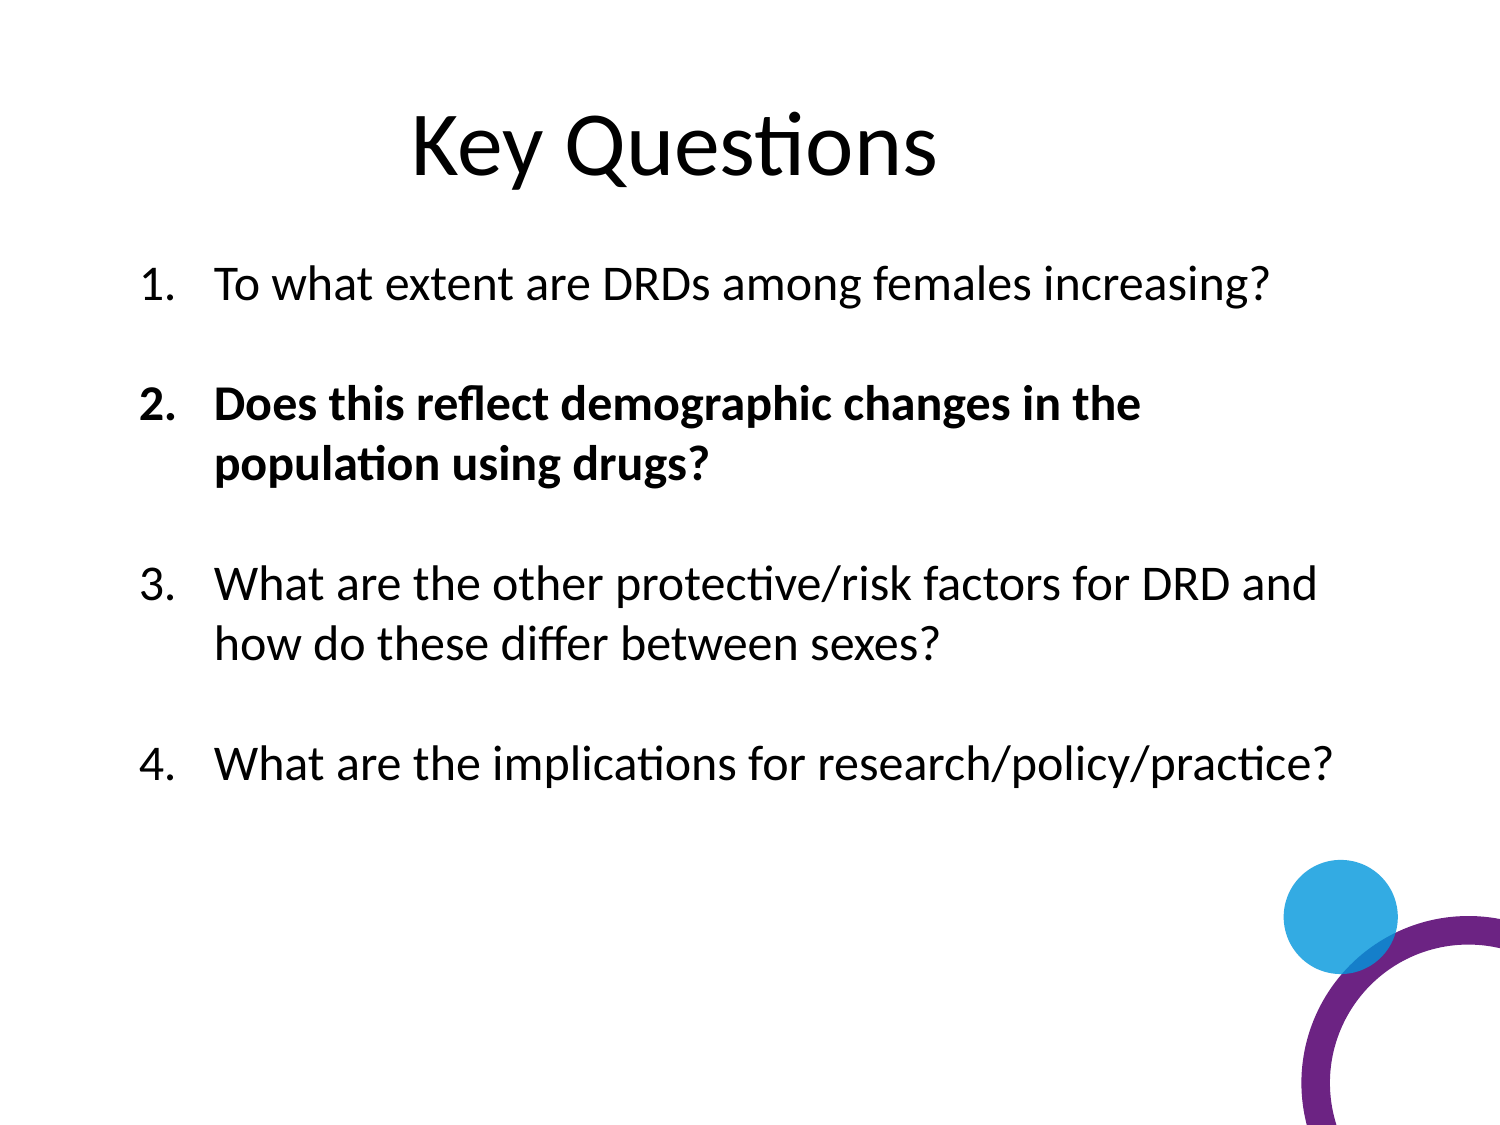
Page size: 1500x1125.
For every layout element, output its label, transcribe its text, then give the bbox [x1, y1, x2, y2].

title Key Questions [0, 45, 1350, 233]
text_box To what extent are DRDs among females increasing? Does this reflect demographic changes in the population using drugs? What are the other protective/risk factors for DRD and how do these differ between sexes? What are the implications for research/policy/practice? [123, 243, 1365, 844]
